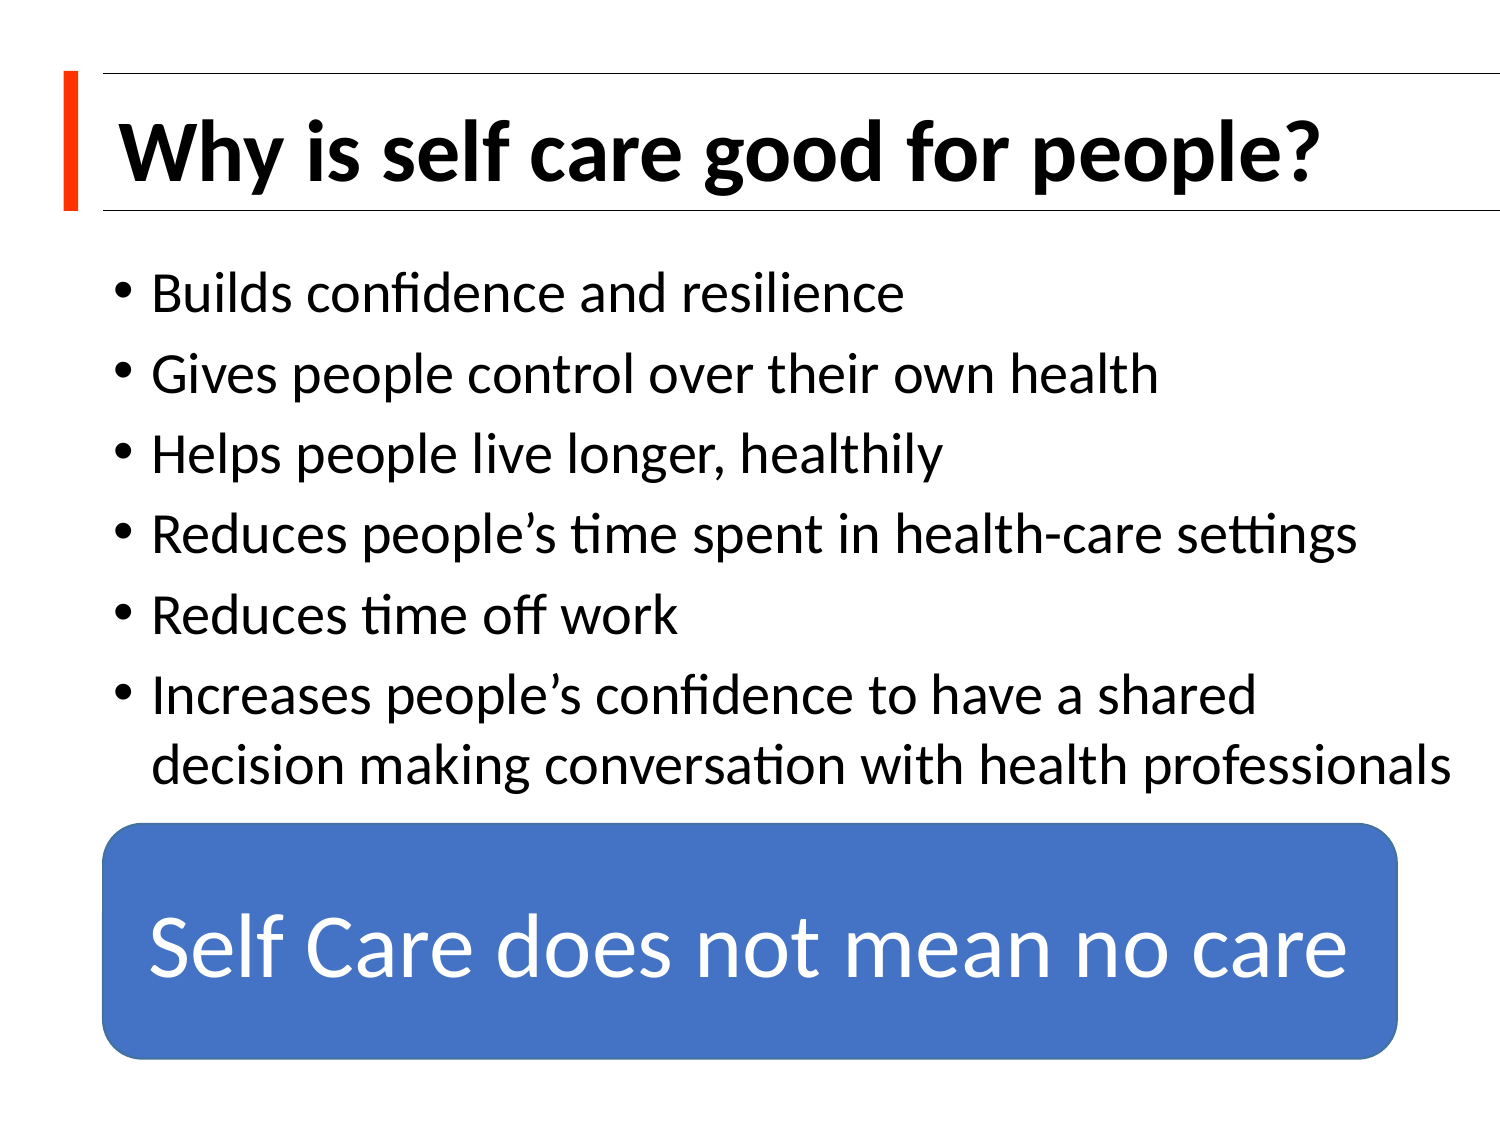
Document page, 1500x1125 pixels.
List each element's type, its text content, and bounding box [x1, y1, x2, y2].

list Builds confidence and resilience Gives people control over their own health Helps people live longer, healthily Reduces people’s time spent in health-care settings Reduces time off work Increases people’s confidence to have a shared decision making conversation with health professionals [23, 247, 1477, 990]
text_box Why is self care good for people? [103, 91, 1397, 214]
text_box Self Care does not mean no care [101, 822, 1398, 1060]
